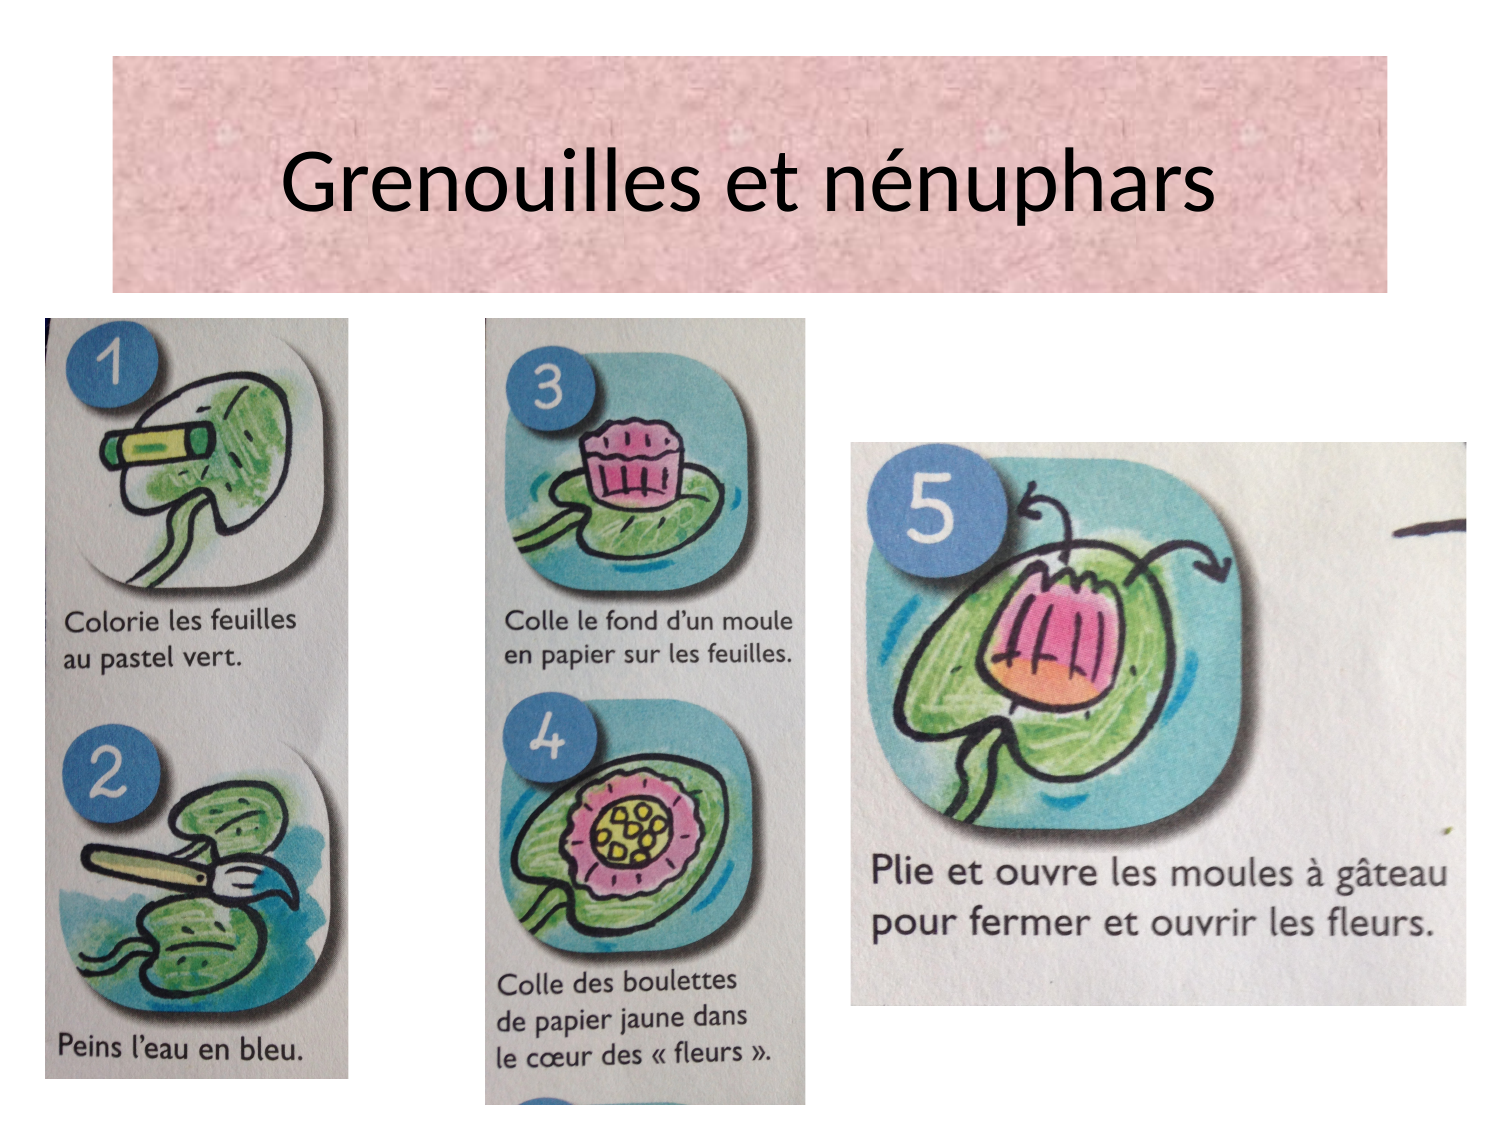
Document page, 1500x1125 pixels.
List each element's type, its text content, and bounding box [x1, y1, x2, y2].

picture [850, 442, 1467, 1006]
picture [484, 318, 806, 1106]
title Grenouilles et nénuphars [112, 56, 1388, 293]
picture [44, 318, 349, 1080]
